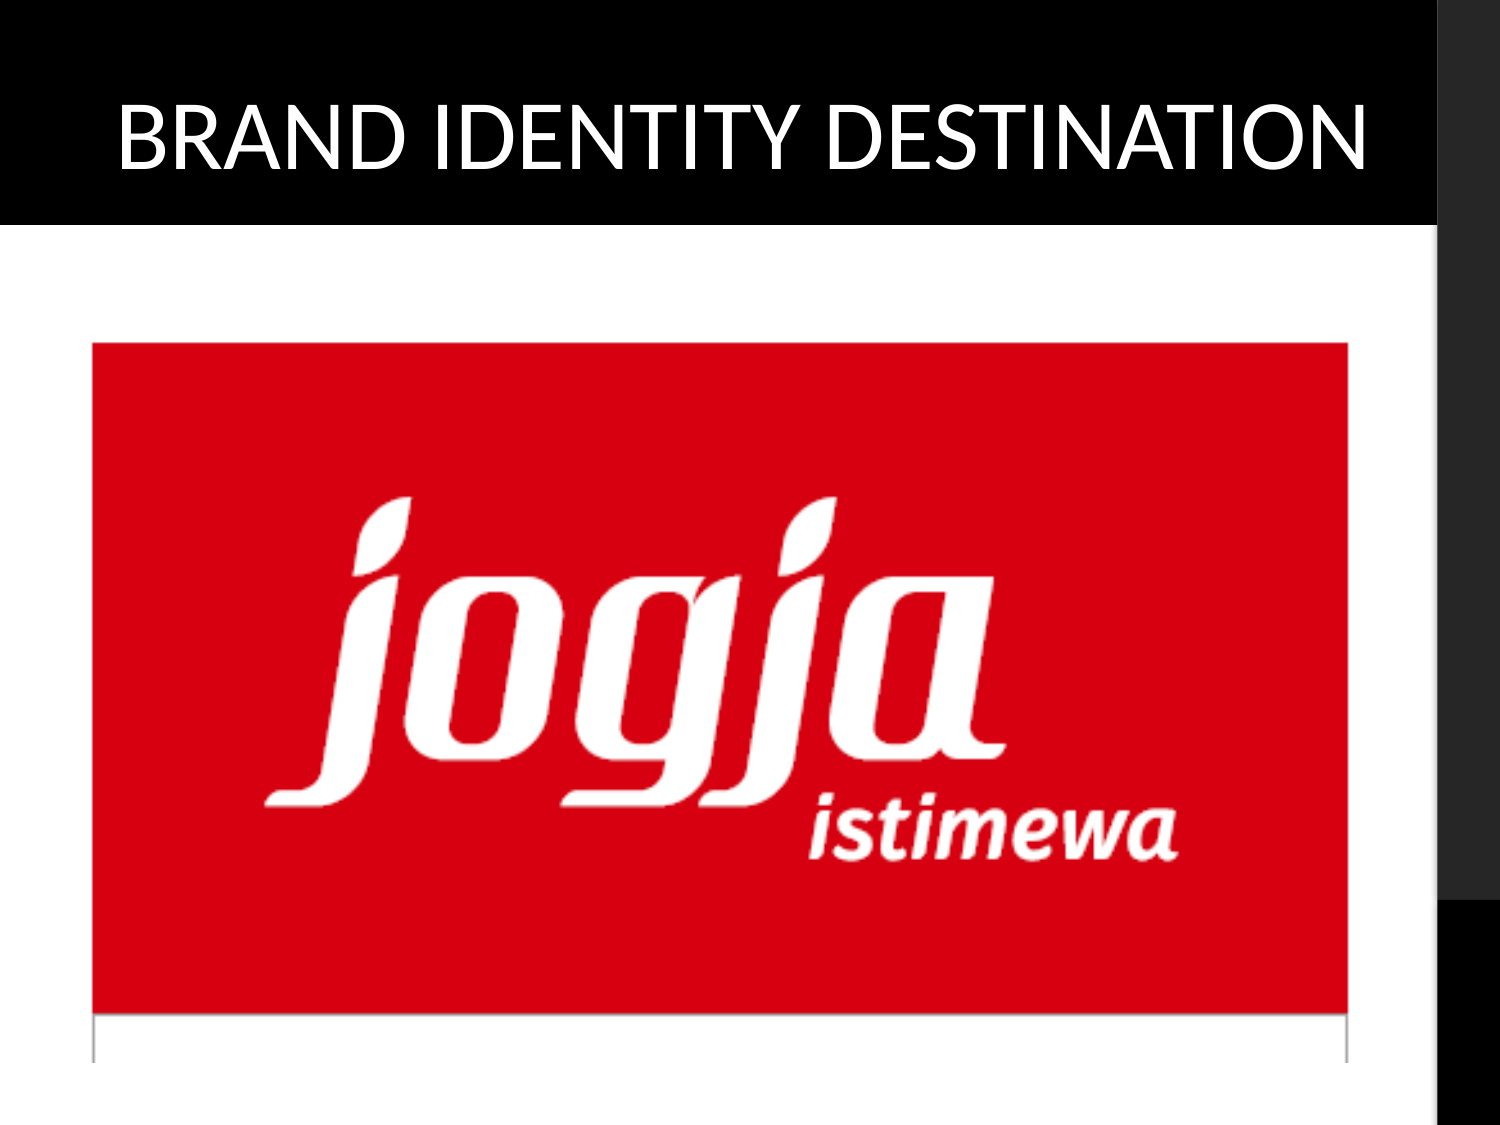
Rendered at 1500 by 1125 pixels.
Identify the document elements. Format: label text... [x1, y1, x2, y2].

text_box [0, 0, 1435, 227]
text_box [1437, 0, 1500, 899]
text_box BRAND IDENTITY DESTINATION [74, 62, 1413, 198]
text_box [1437, 899, 1500, 1125]
picture [34, 287, 1413, 1063]
